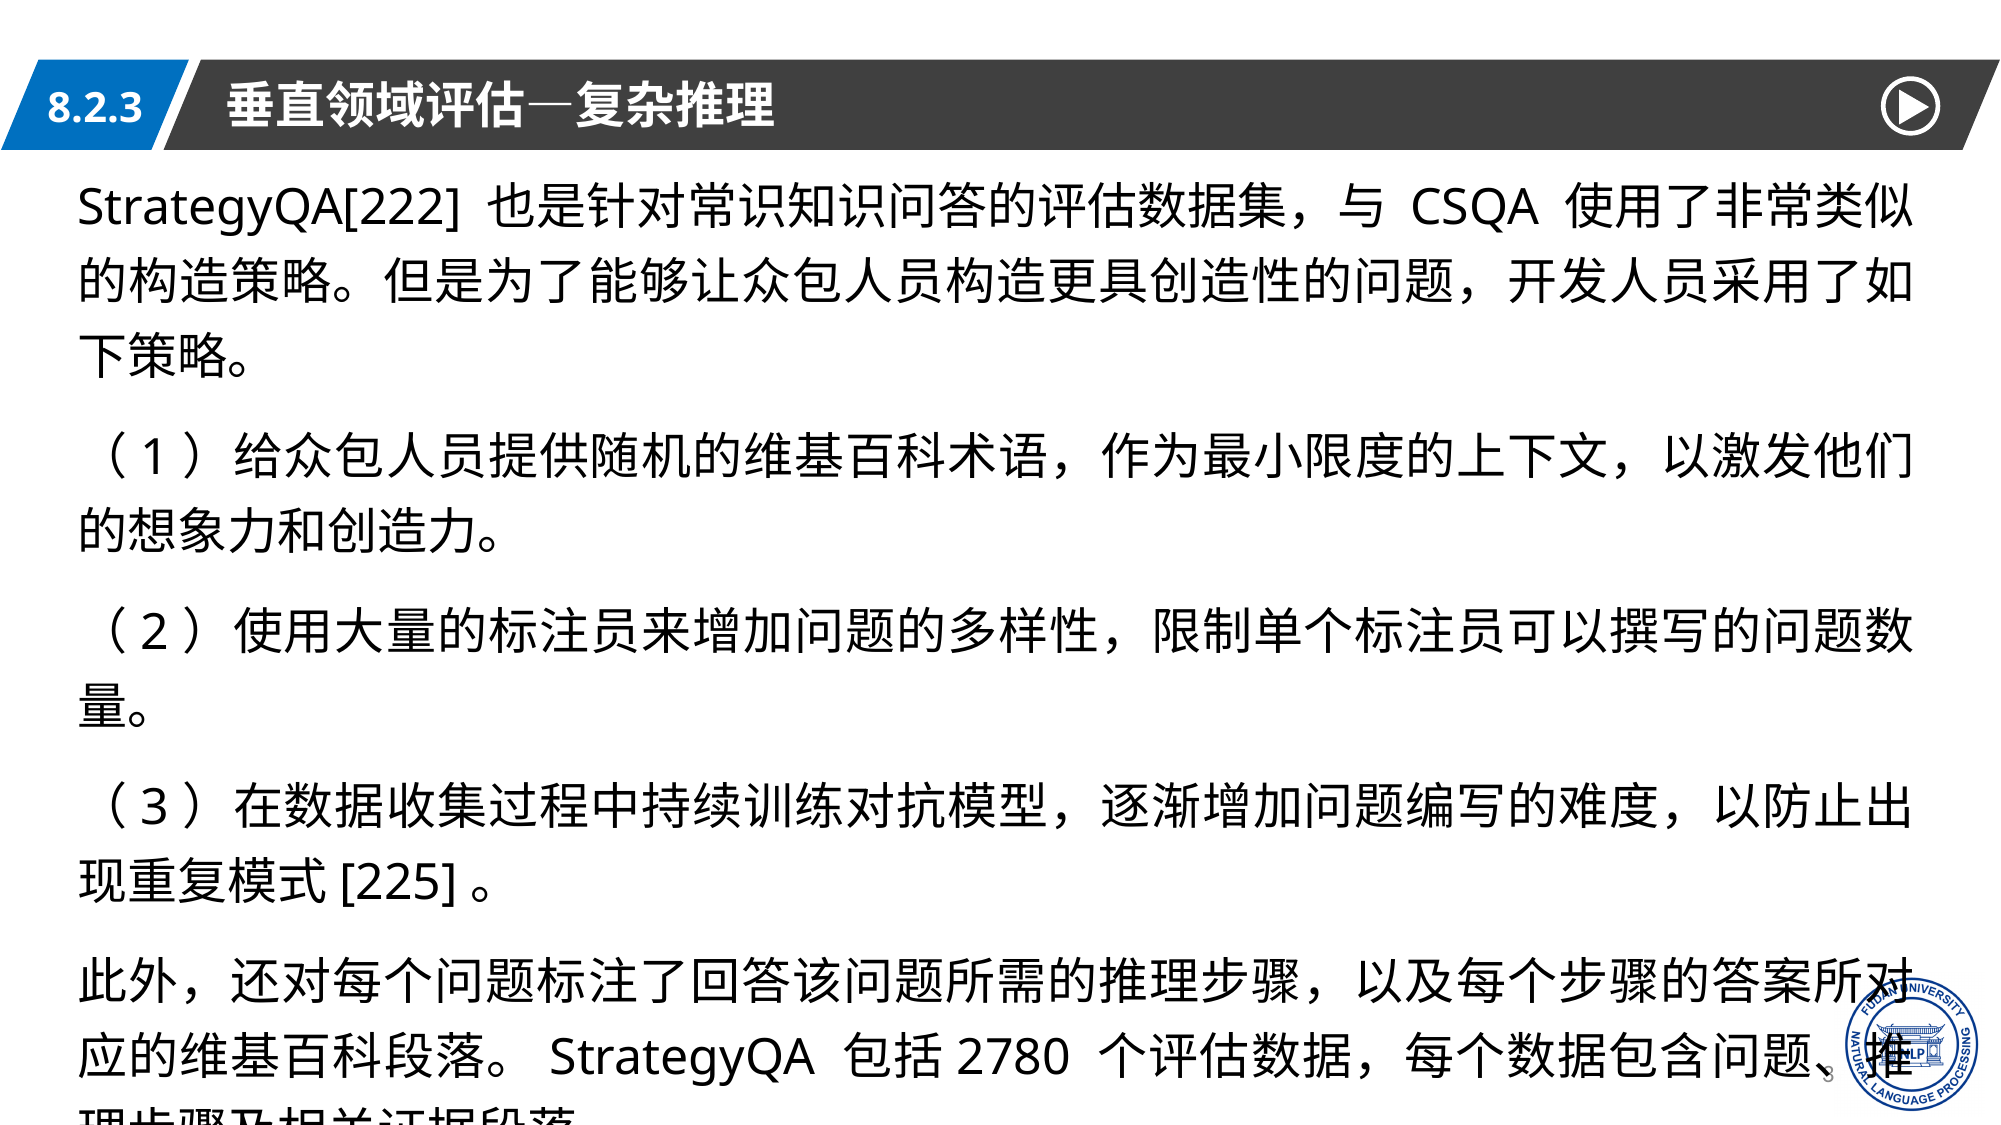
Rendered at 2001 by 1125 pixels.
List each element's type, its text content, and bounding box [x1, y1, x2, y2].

text_box [1, 89, 157, 150]
text_box [32, 59, 189, 120]
text_box [163, 59, 2000, 150]
text_box 8.2.3 [26, 73, 164, 138]
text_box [1883, 78, 1939, 134]
text_box StrategyQA[222] 也是针对常识知识问答的评估数据集，与 CSQA 使用了非常类似的构造策略。但是为了能够让众包人员构造更具创造性的问题，开发人员采用了如下策略。 （1）给众包人员提供随机的维基百科术语，作为最小限度的上下文，以激发他们的想象力和创造力。 （2）使用大量的标注员来增加问题的多样性，限制单个标注员可以撰写的问题数量。 （3）在数据收集过程中持续训练对抗模型，逐渐增加问题编写的难度，以防止出现重复模式[225]。 此外，还对每个问题标注了回答该问题所需的推理步骤，以及每个步骤的答案所对应的维基百科段落。StrategyQA 包括2780 个评估数据，每个数据包含问题、推理步骤及相关证据段落。 [62, 152, 1930, 1125]
text_box 垂直领域评估—复杂推理 [210, 66, 790, 142]
picture [1930, 972, 1985, 1117]
